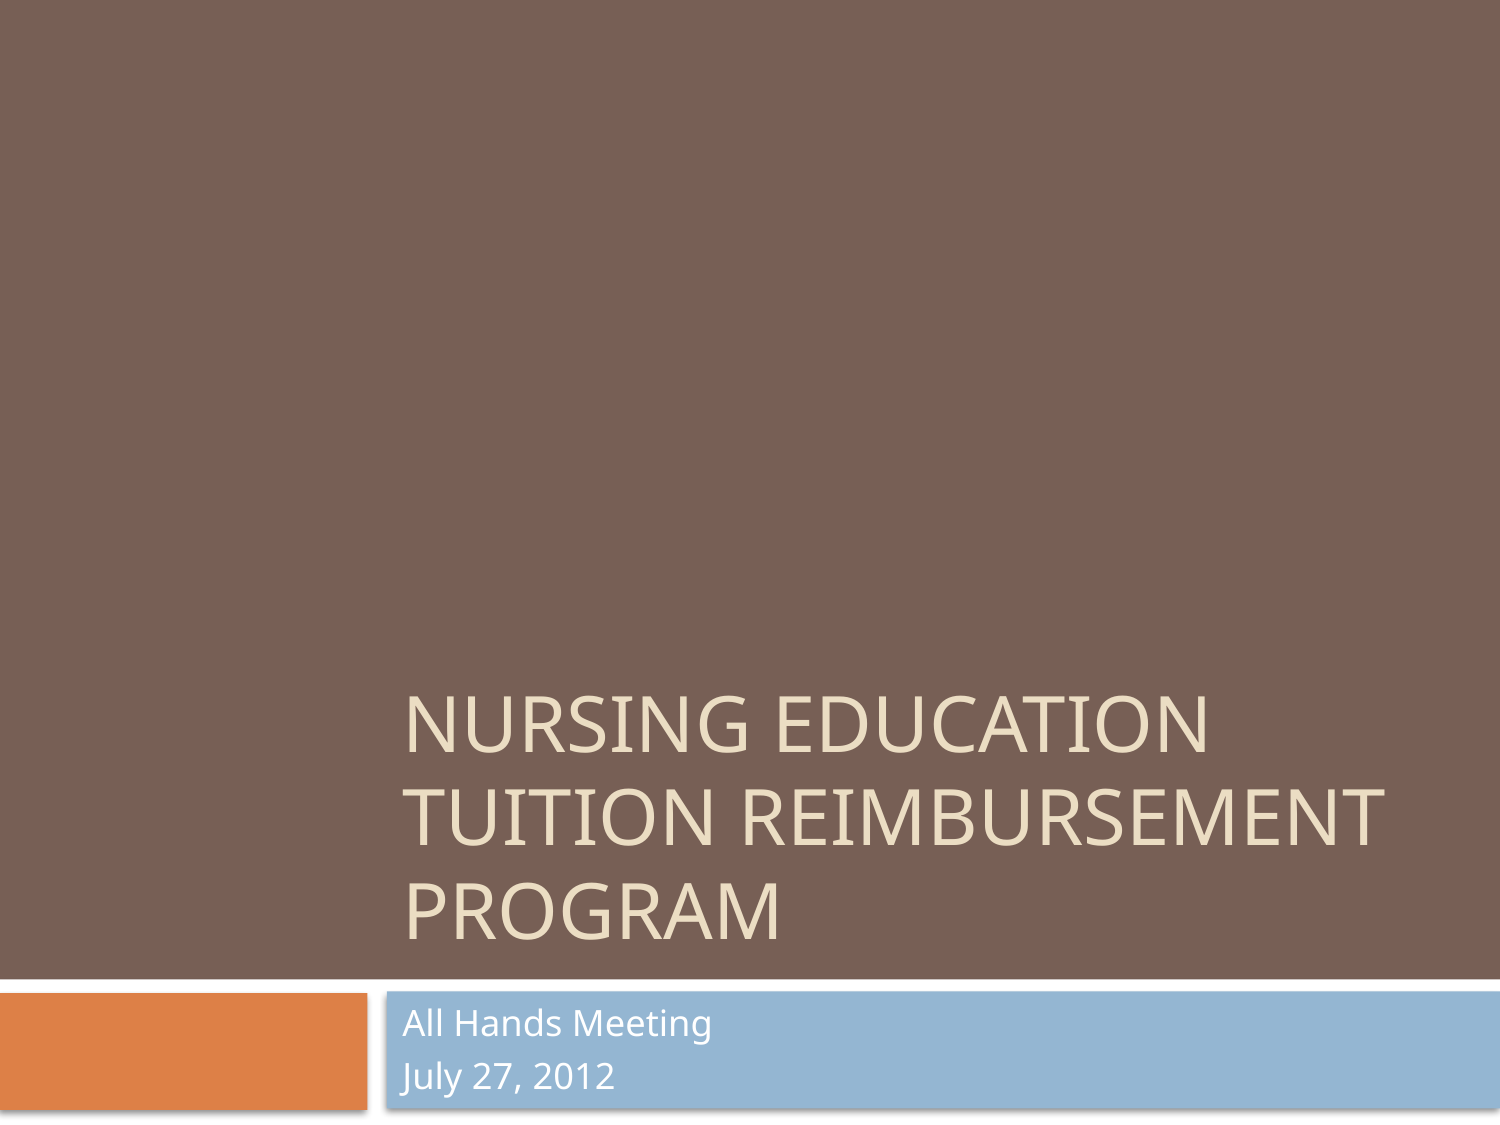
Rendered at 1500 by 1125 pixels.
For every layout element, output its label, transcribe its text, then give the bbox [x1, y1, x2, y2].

subtitle All Hands Meeting July 27, 2012 [387, 992, 1488, 1105]
title Nursing Education Tuition Reimbursement Program [387, 662, 1450, 963]
